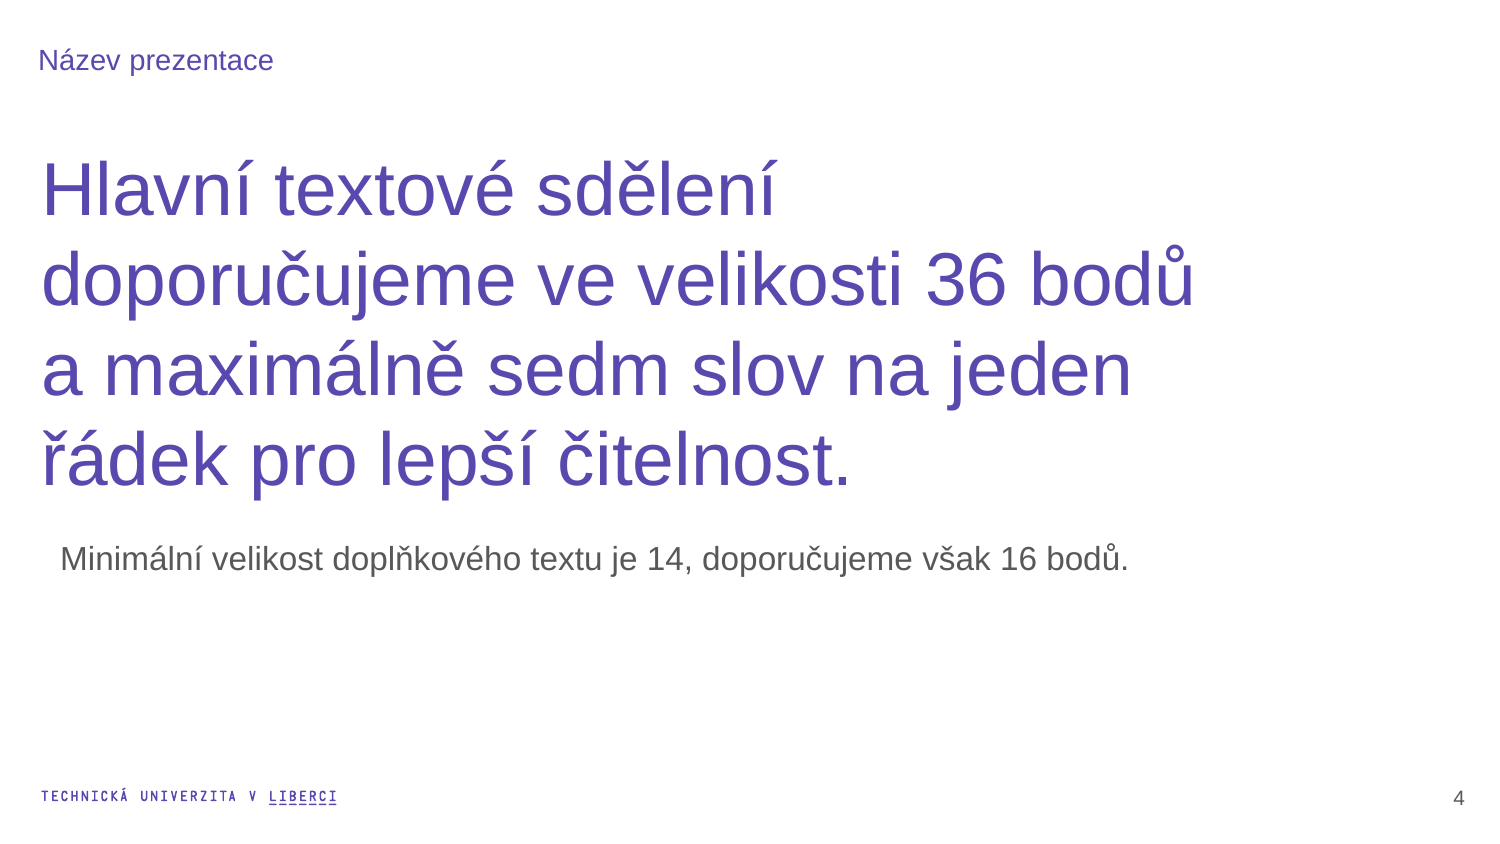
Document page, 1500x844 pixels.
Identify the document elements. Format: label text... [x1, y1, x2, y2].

slide_number 5 [1424, 770, 1481, 824]
title Hlavní textové sdělení doporučujeme ve velikosti 36 bodů a maximálně sedm slov na jeden řádek pro lepší čitelnost. [40, 125, 1282, 513]
list Minimální velikost doplňkového textu je 14, doporučujeme však 16 bodů. [40, 513, 1282, 750]
list Název prezentace [18, 40, 1260, 101]
